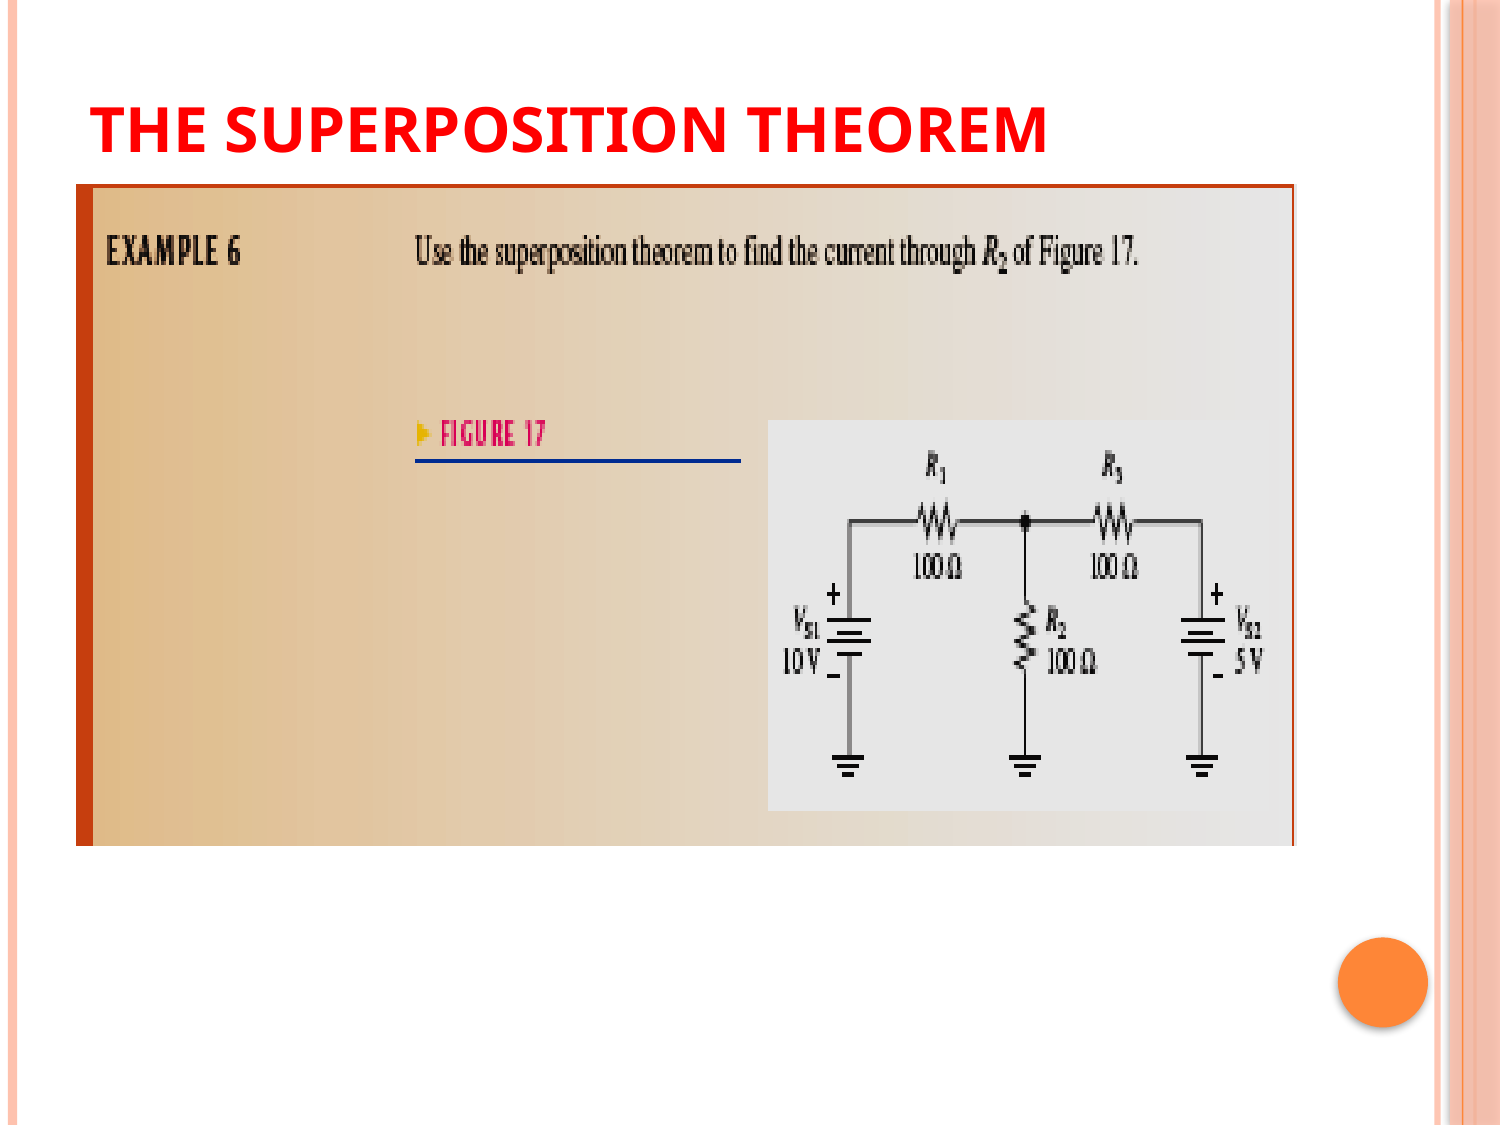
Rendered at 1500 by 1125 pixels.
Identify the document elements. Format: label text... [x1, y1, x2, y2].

title THE SUPERPOSITION THEOREM [75, 45, 1353, 173]
picture [76, 183, 1298, 847]
